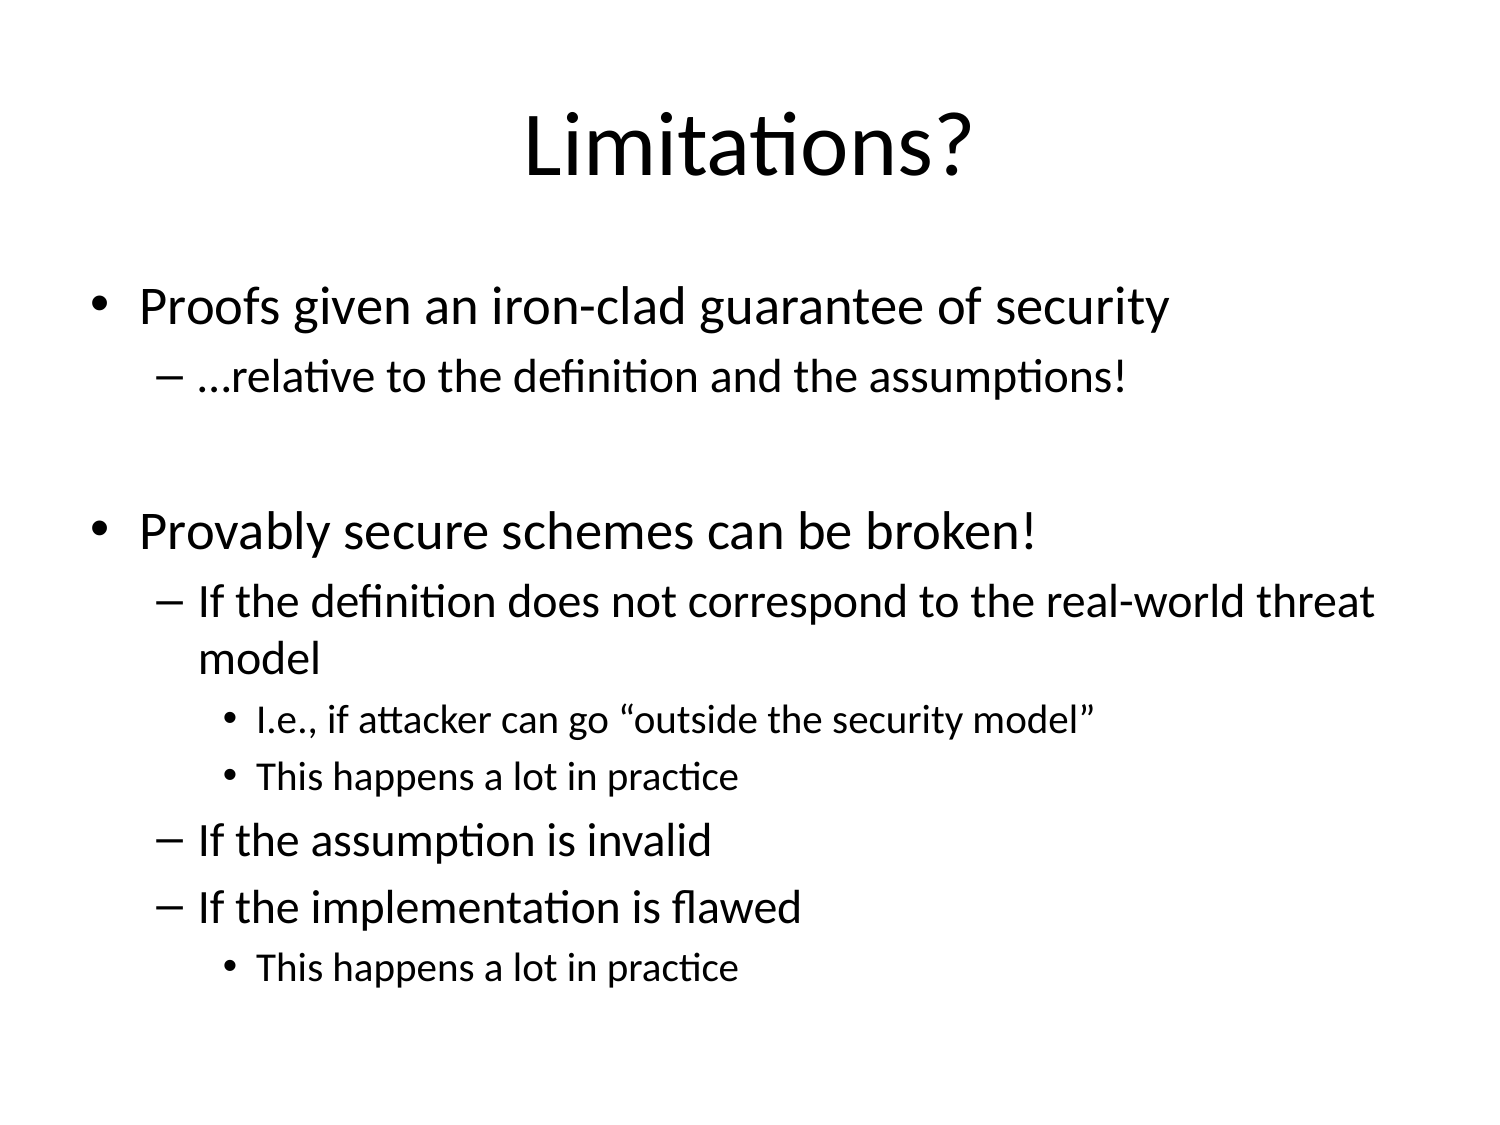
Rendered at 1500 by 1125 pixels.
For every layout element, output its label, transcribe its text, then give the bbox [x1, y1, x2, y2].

list Proofs given an iron-clad guarantee of security …relative to the definition and the assumptions! Provably secure schemes can be broken! If the definition does not correspond to the real-world threat model I.e., if attacker can go “outside the security model” This happens a lot in practice If the assumption is invalid If the implementation is flawed This happens a lot in practice [75, 262, 1425, 1005]
title Limitations? [75, 45, 1425, 233]
